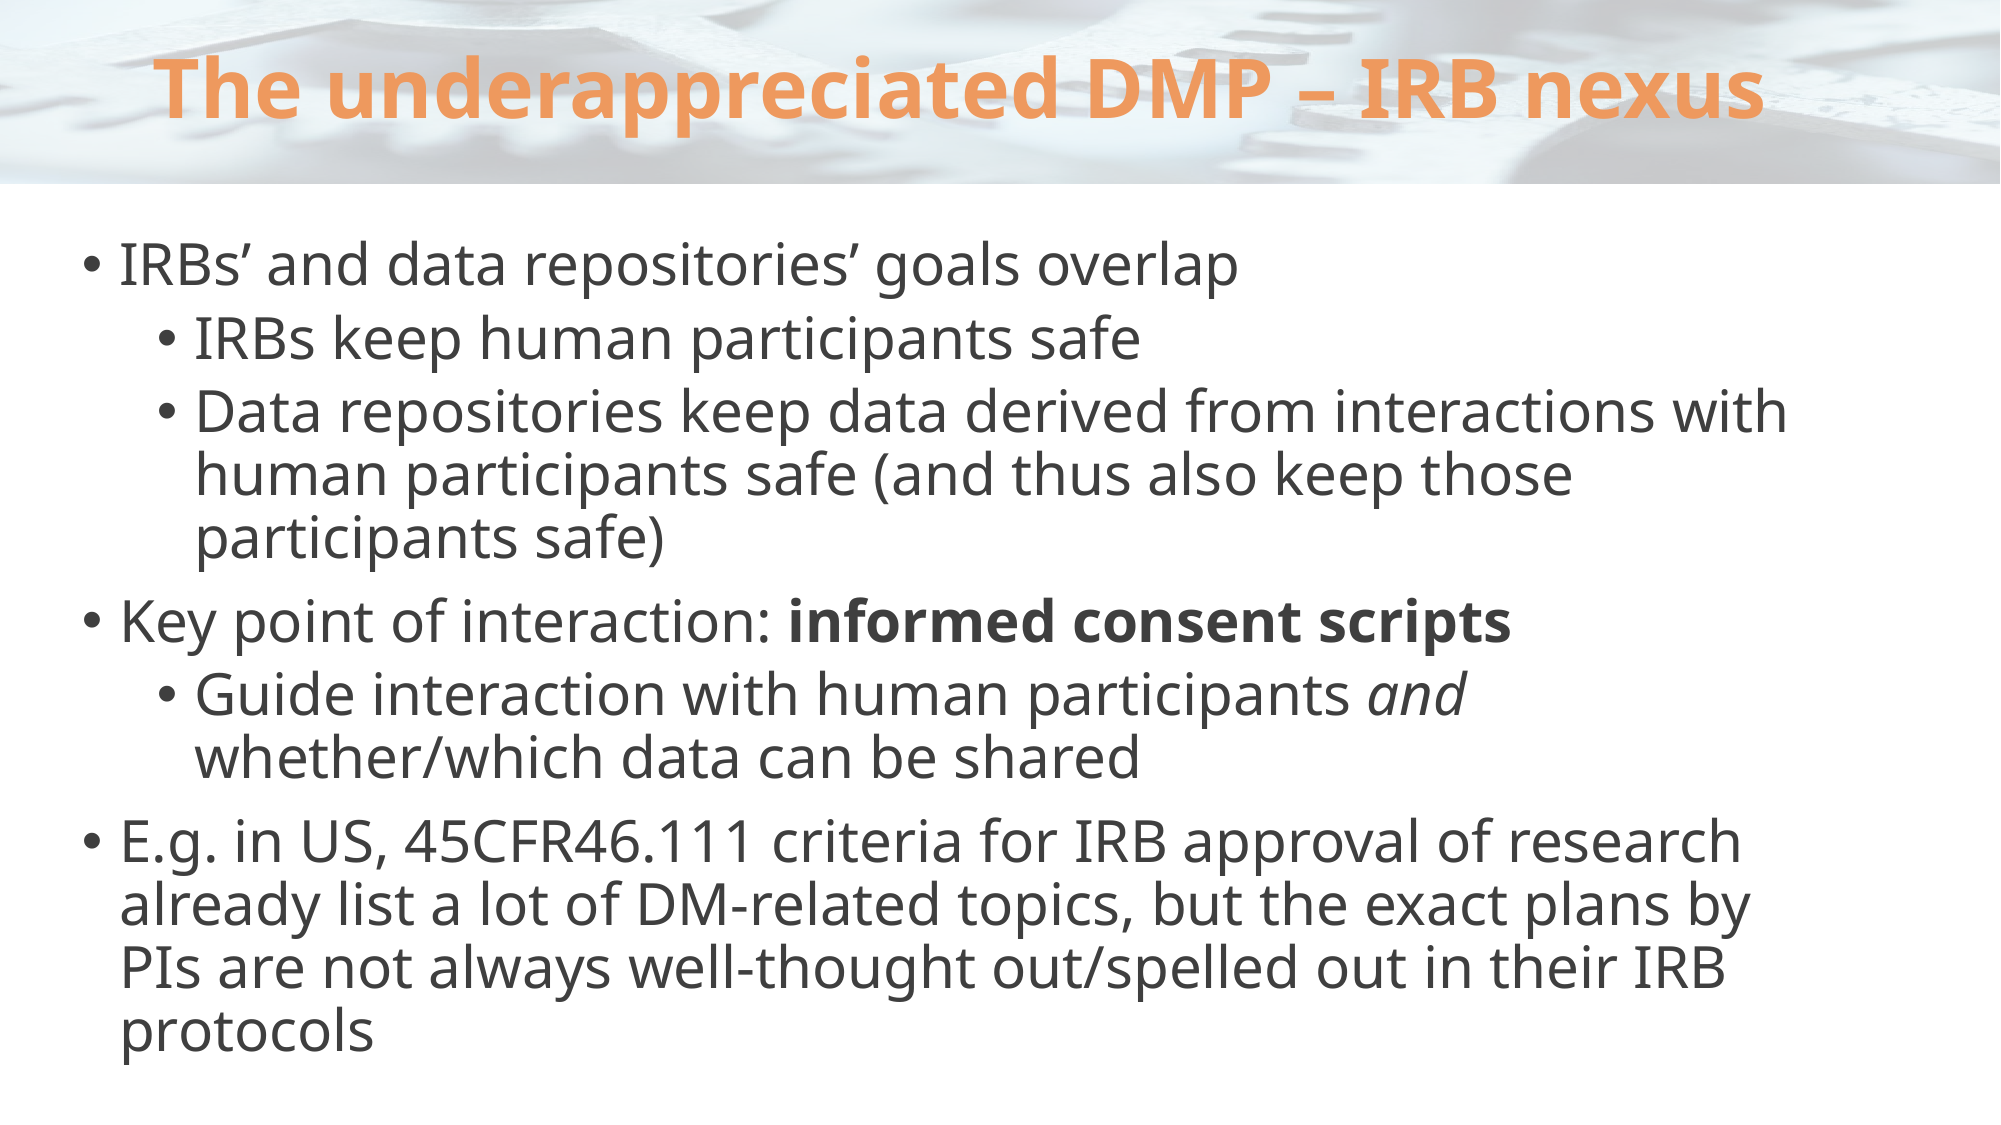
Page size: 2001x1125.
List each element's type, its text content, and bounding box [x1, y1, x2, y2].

title The underappreciated DMP – IRB nexus [137, 29, 1863, 137]
list IRBs’ and data repositories’ goals overlap IRBs keep human participants safe Data repositories keep data derived from interactions with human participants safe (and thus also keep those participants safe) Key point of interaction: informed consent scripts Guide interaction with human participants and whether/which data can be shared E.g. in US, 45CFR46.111 criteria for IRB approval of research already list a lot of DM-related topics, but the exact plans by PIs are not always well-thought out/spelled out in their IRB protocols [66, 137, 1863, 940]
